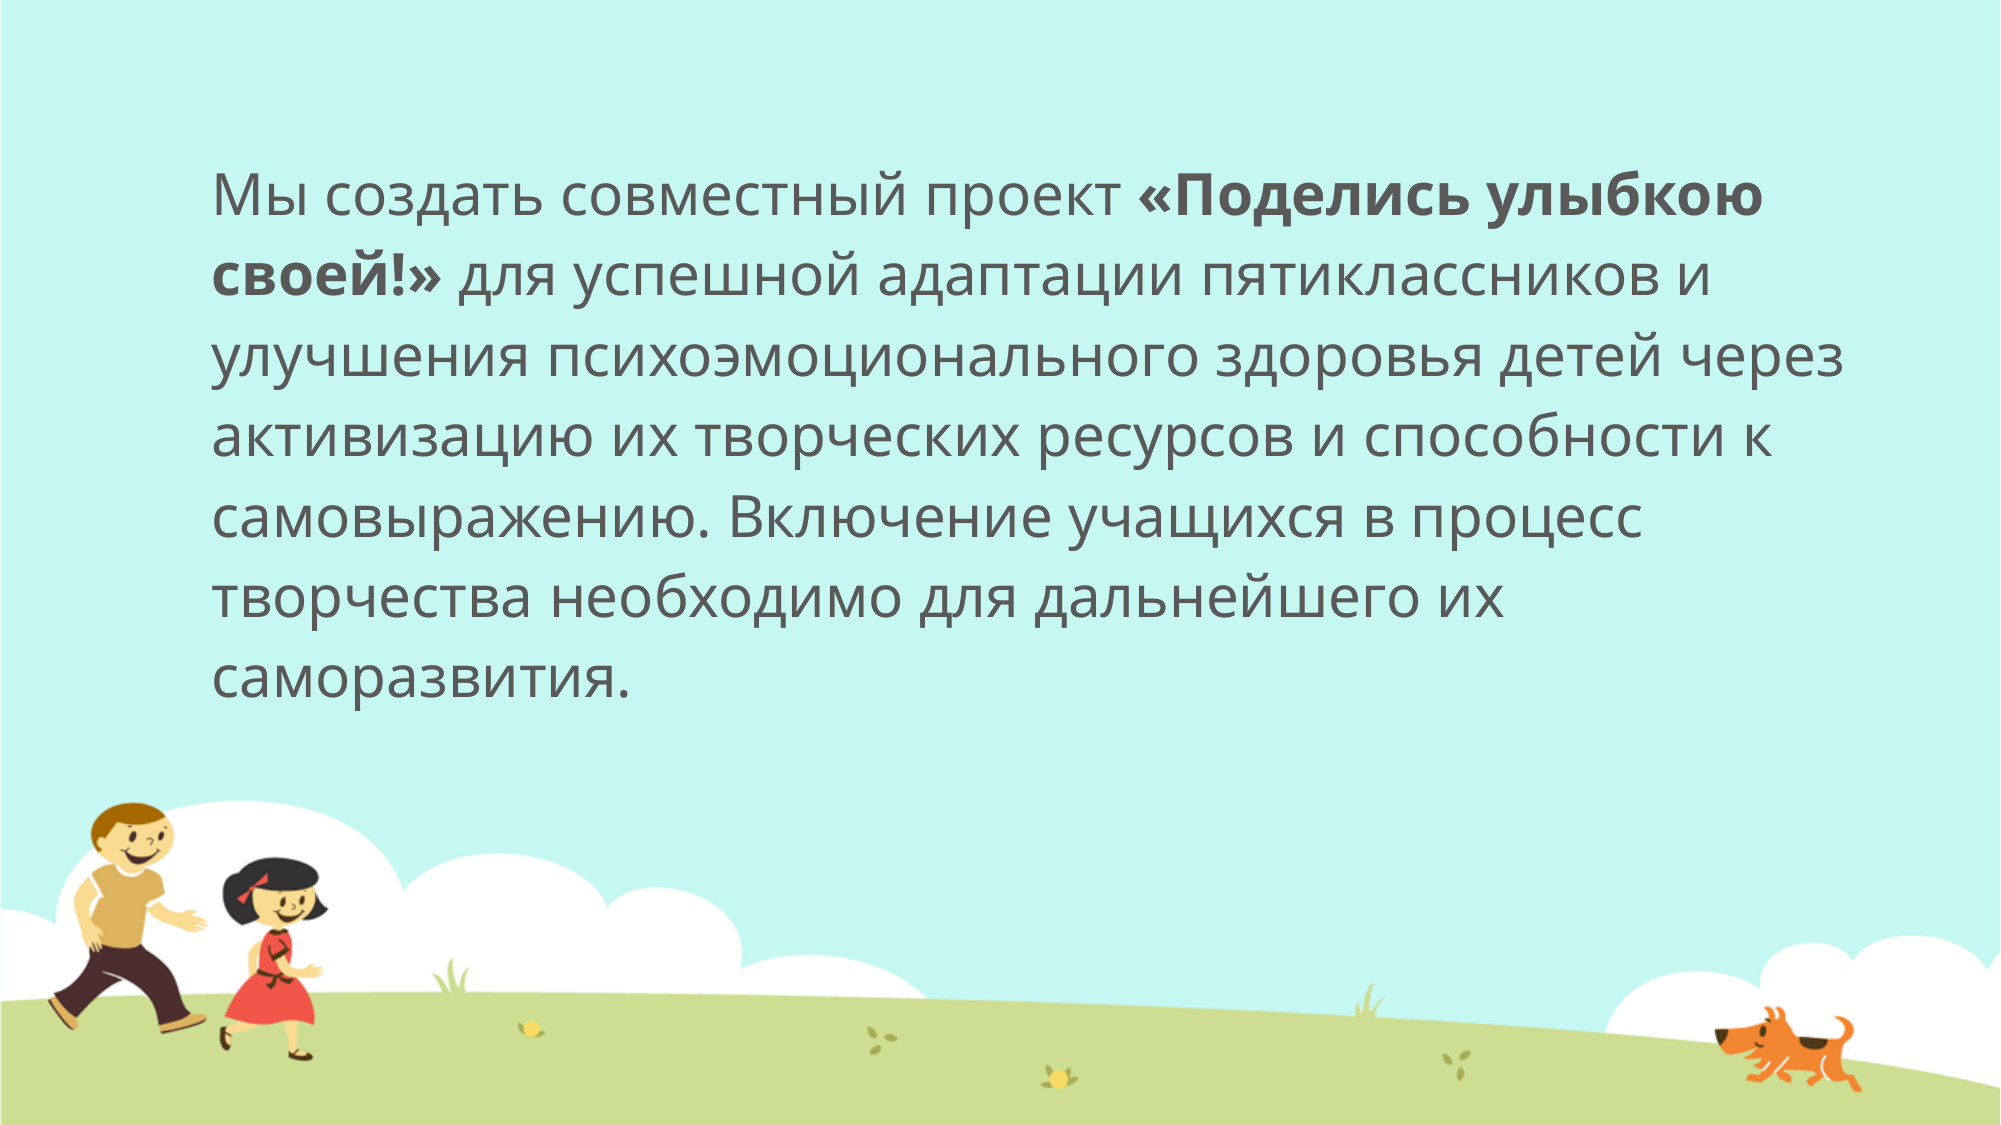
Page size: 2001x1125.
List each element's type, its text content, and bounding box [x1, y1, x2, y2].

picture [0, 0, 2001, 1125]
text_box Мы создать совместный проект «Поделись улыбкою своей!» для успешной адаптации пятиклассников и улучшения психоэмоционального здоровья детей через активизацию их творческих ресурсов и способности к самовыражению. Включение учащихся в процесс творчества необходимо для дальнейшего их саморазвития. [121, 139, 1929, 717]
